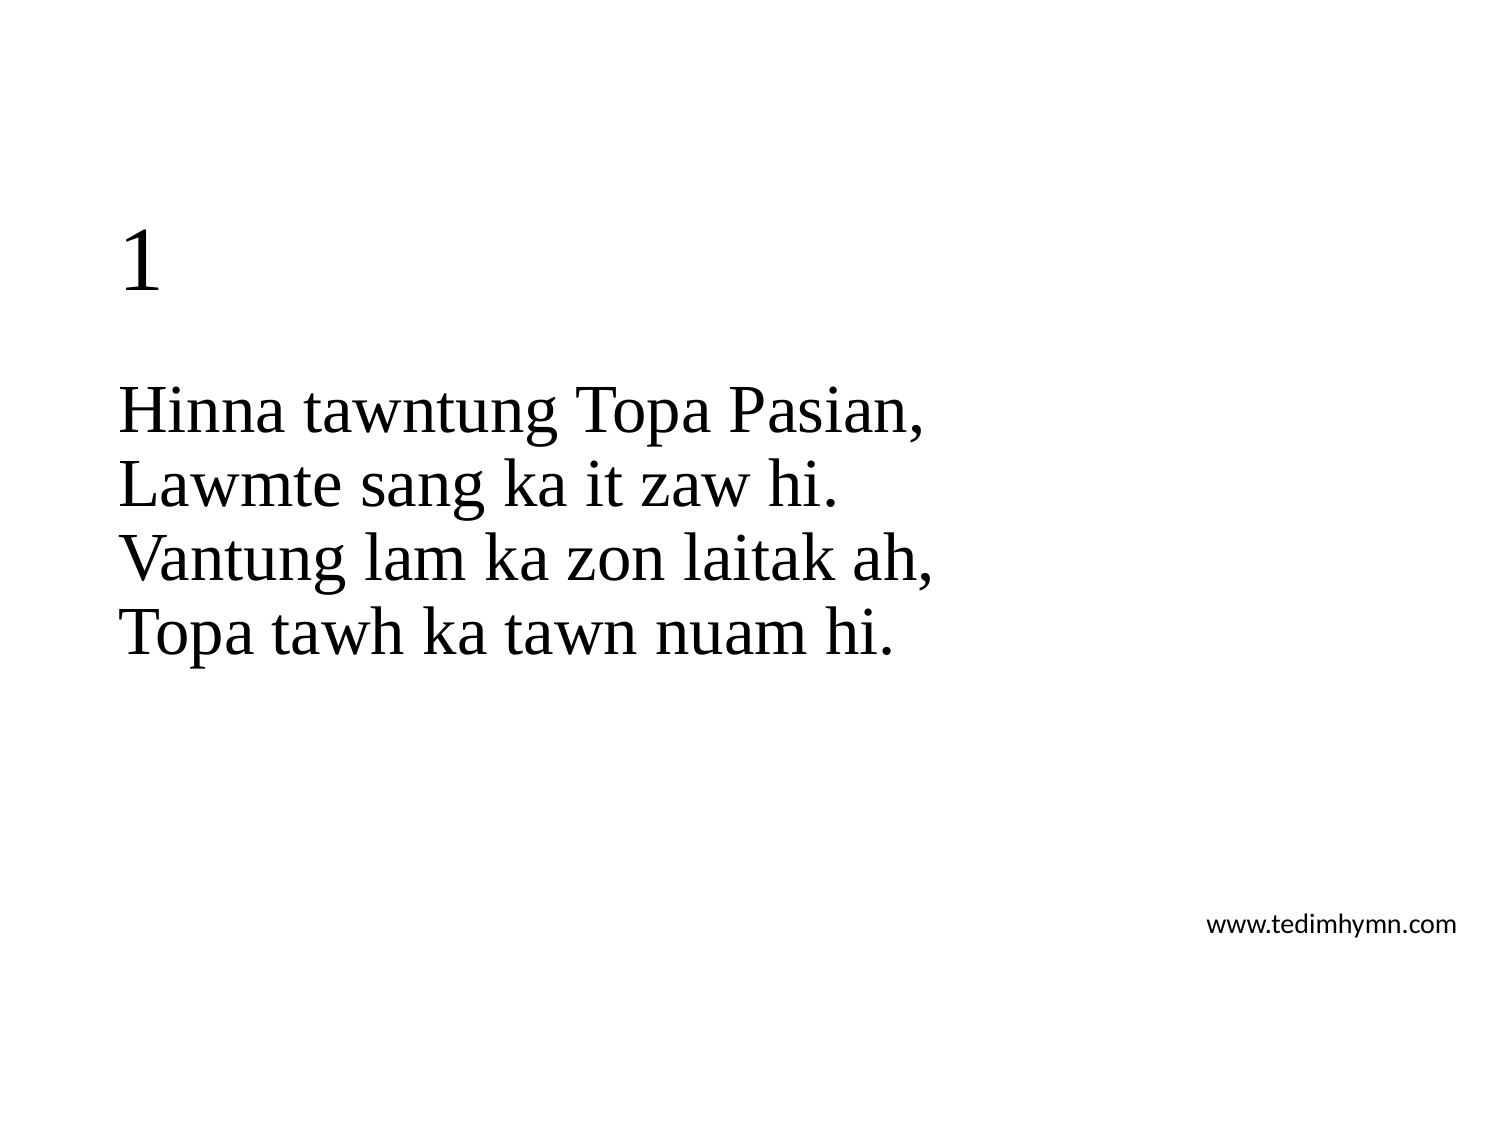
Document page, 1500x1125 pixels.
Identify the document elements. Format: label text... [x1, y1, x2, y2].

list Hinna tawntung Topa Pasian, Lawmte sang ka it zaw hi. Vantung lam ka zon laitak ah, Topa tawh ka tawn nuam hi. [103, 365, 1397, 901]
text_box www.tedimhymn.com [1191, 897, 1500, 947]
title 1 [103, 200, 1397, 322]
